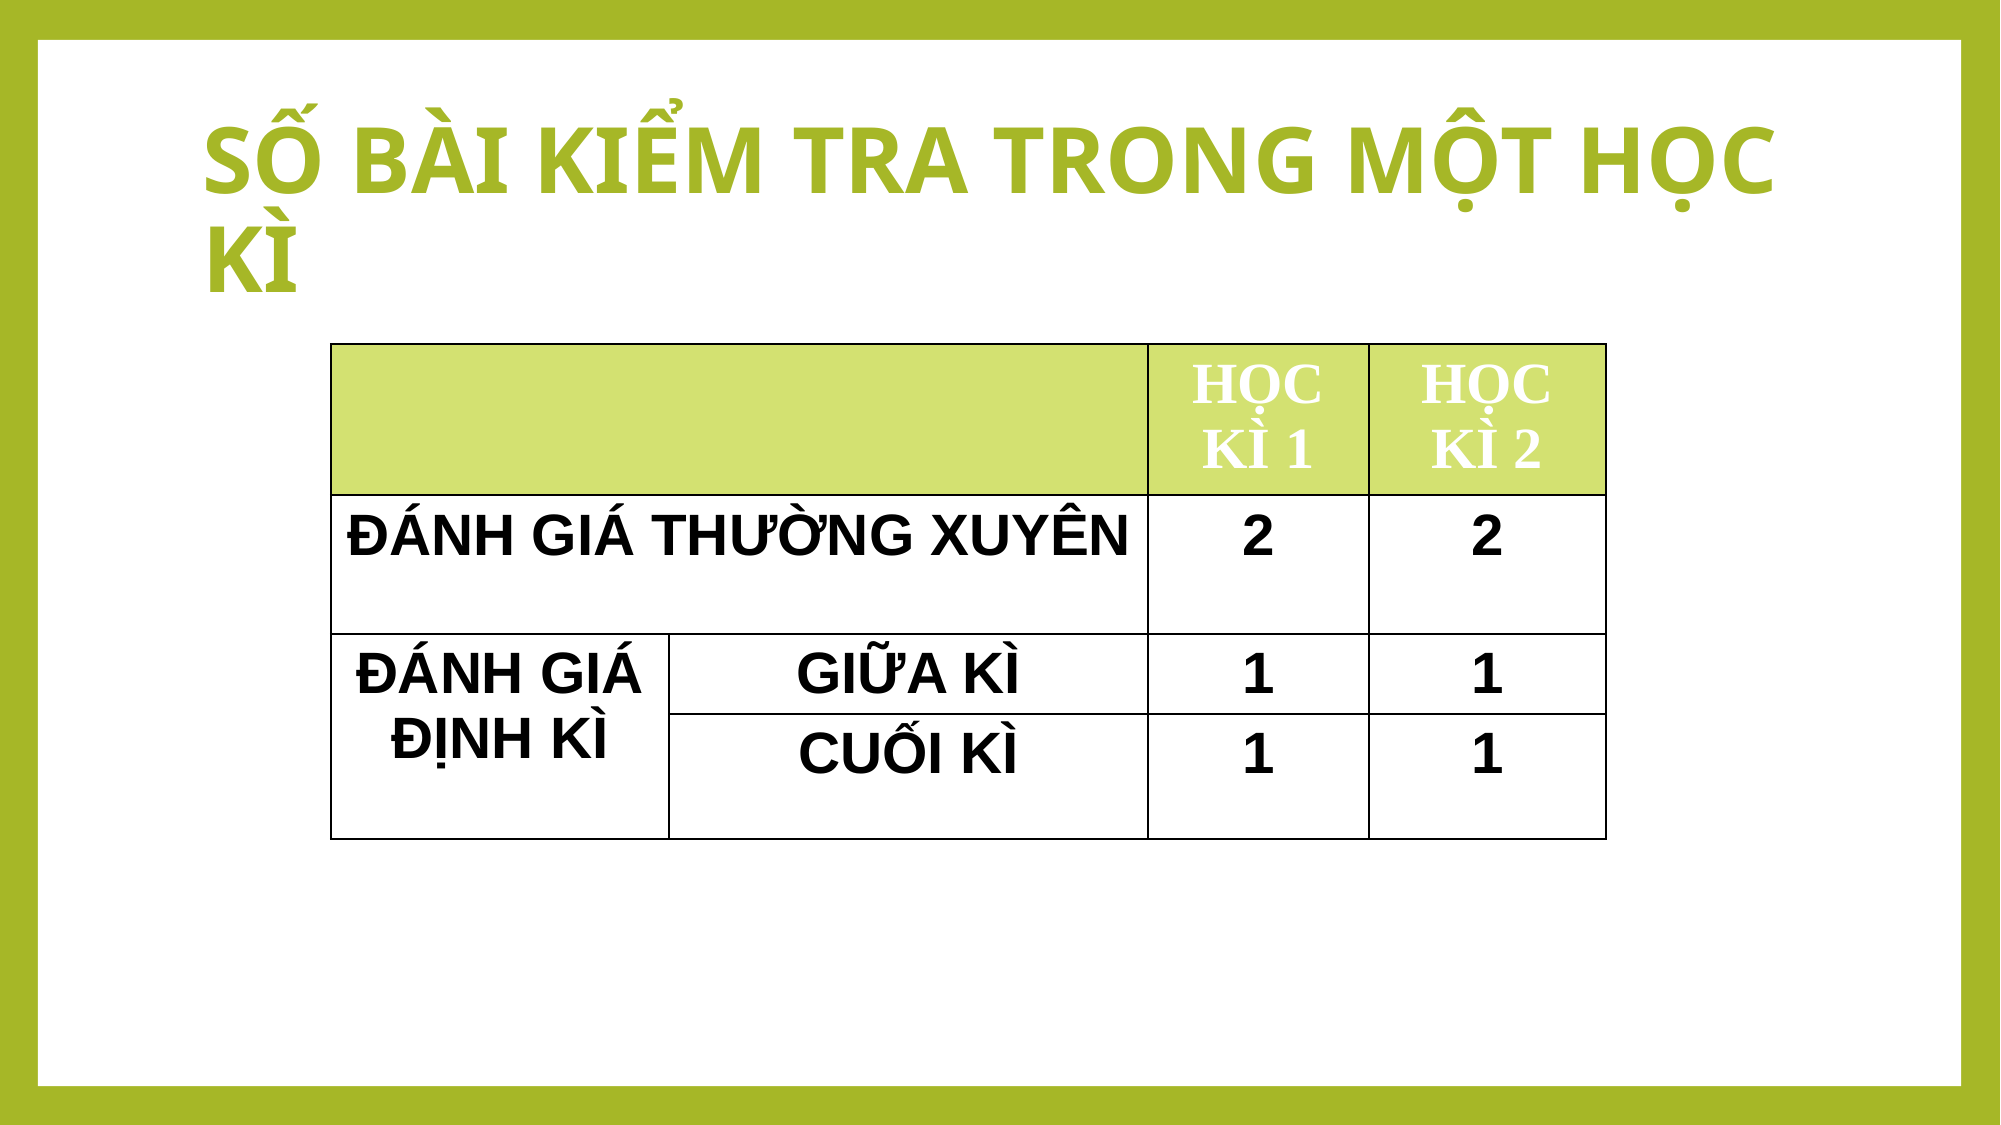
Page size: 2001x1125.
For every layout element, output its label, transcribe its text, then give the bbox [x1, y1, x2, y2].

table_cell ĐÁNH GIÁ ĐỊNH KÌ [332, 635, 668, 838]
table_cell 1 [1149, 635, 1368, 713]
table_cell 2 [1149, 496, 1368, 633]
table_cell ĐÁNH GIÁ THƯỜNG XUYÊN [332, 496, 1147, 633]
table_cell 1 [1370, 635, 1605, 713]
table_cell CUỐI KÌ [670, 715, 1147, 838]
table_cell 1 [1149, 715, 1368, 838]
table_header [332, 345, 1147, 494]
table_header HỌC KÌ 2 [1370, 345, 1605, 494]
table_cell 2 [1370, 496, 1605, 633]
title SỐ BÀI KIỂM TRA TRONG MỘT HỌC KÌ [187, 101, 1808, 325]
table_cell GIỮA KÌ [670, 635, 1147, 713]
table_cell 1 [1370, 715, 1605, 838]
table_header HỌC KÌ 1 [1149, 345, 1368, 494]
